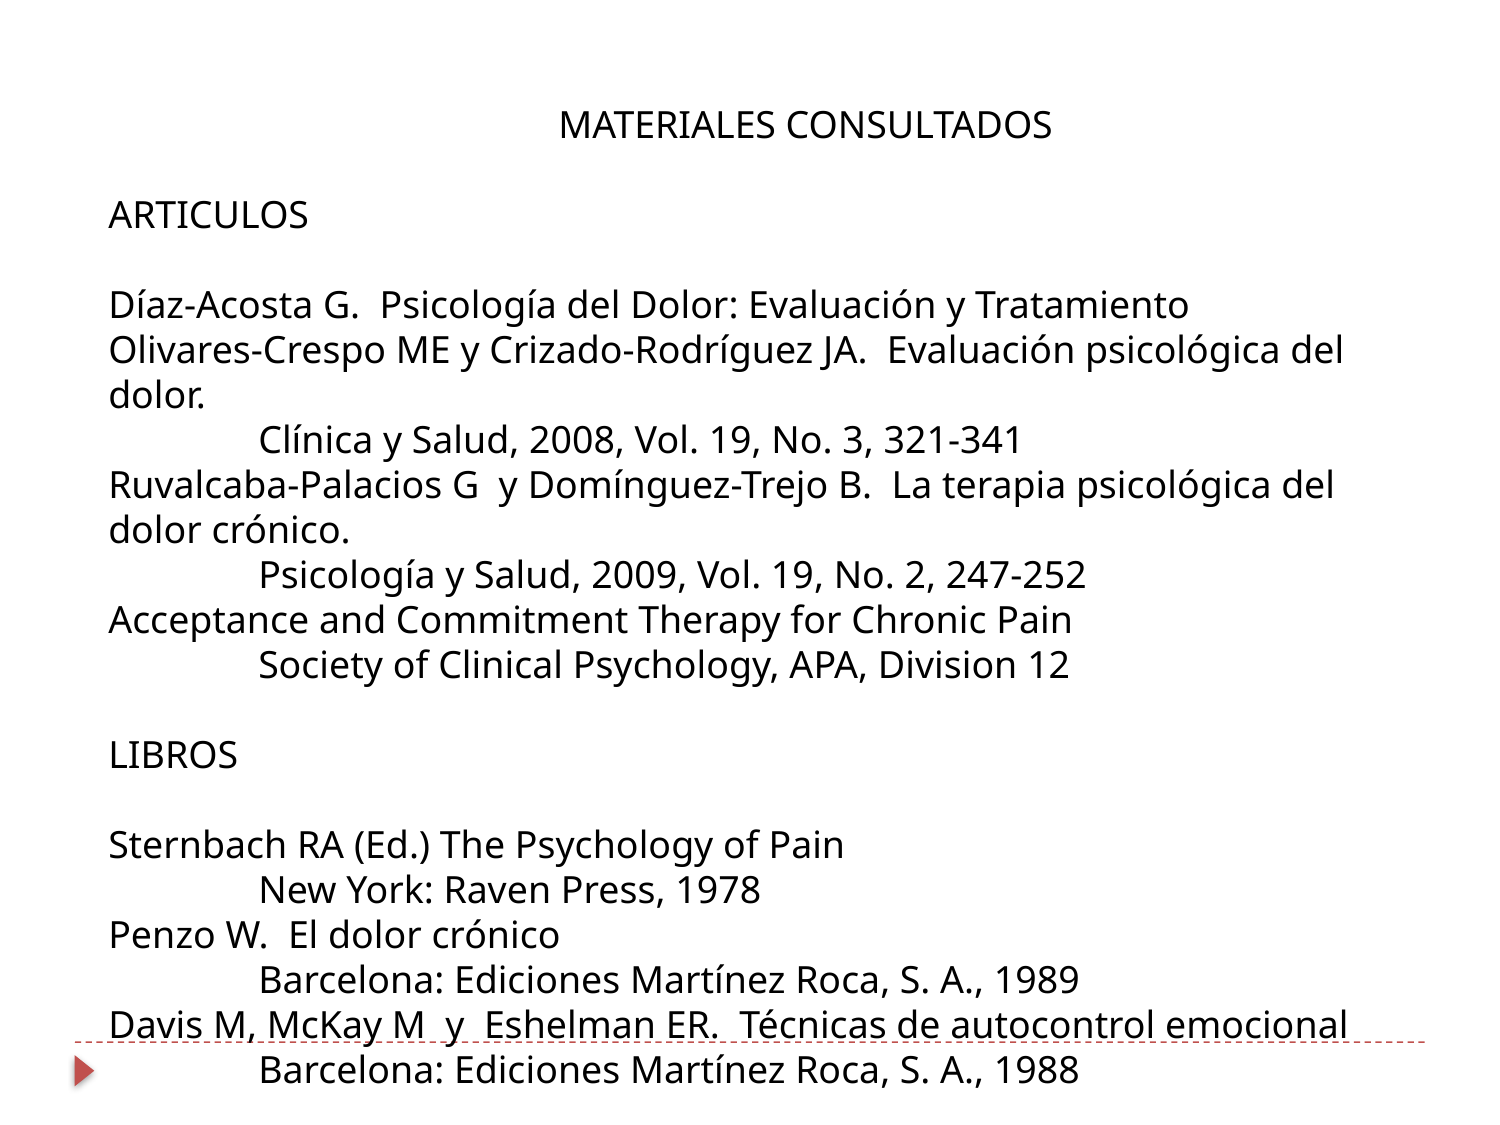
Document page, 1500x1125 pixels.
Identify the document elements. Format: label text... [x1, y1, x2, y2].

text_box MATERIALES CONSULTADOS ARTICULOS Díaz-Acosta G. Psicología del Dolor: Evaluación y Tratamiento Olivares-Crespo ME y Crizado-Rodríguez JA. Evaluación psicológica del dolor. Clínica y Salud, 2008, Vol. 19, No. 3, 321-341 Ruvalcaba-Palacios G y Domínguez-Trejo B. La terapia psicológica del dolor crónico. Psicología y Salud, 2009, Vol. 19, No. 2, 247-252 Acceptance and Commitment Therapy for Chronic Pain Society of Clinical Psychology, APA, Division 12 LIBROS Sternbach RA (Ed.) The Psychology of Pain New York: Raven Press, 1978 Penzo W. El dolor crónico Barcelona: Ediciones Martínez Roca, S. A., 1989 Davis M, McKay M y Eshelman ER. Técnicas de autocontrol emocional Barcelona: Ediciones Martínez Roca, S. A., 1988 [93, 93, 1442, 1099]
